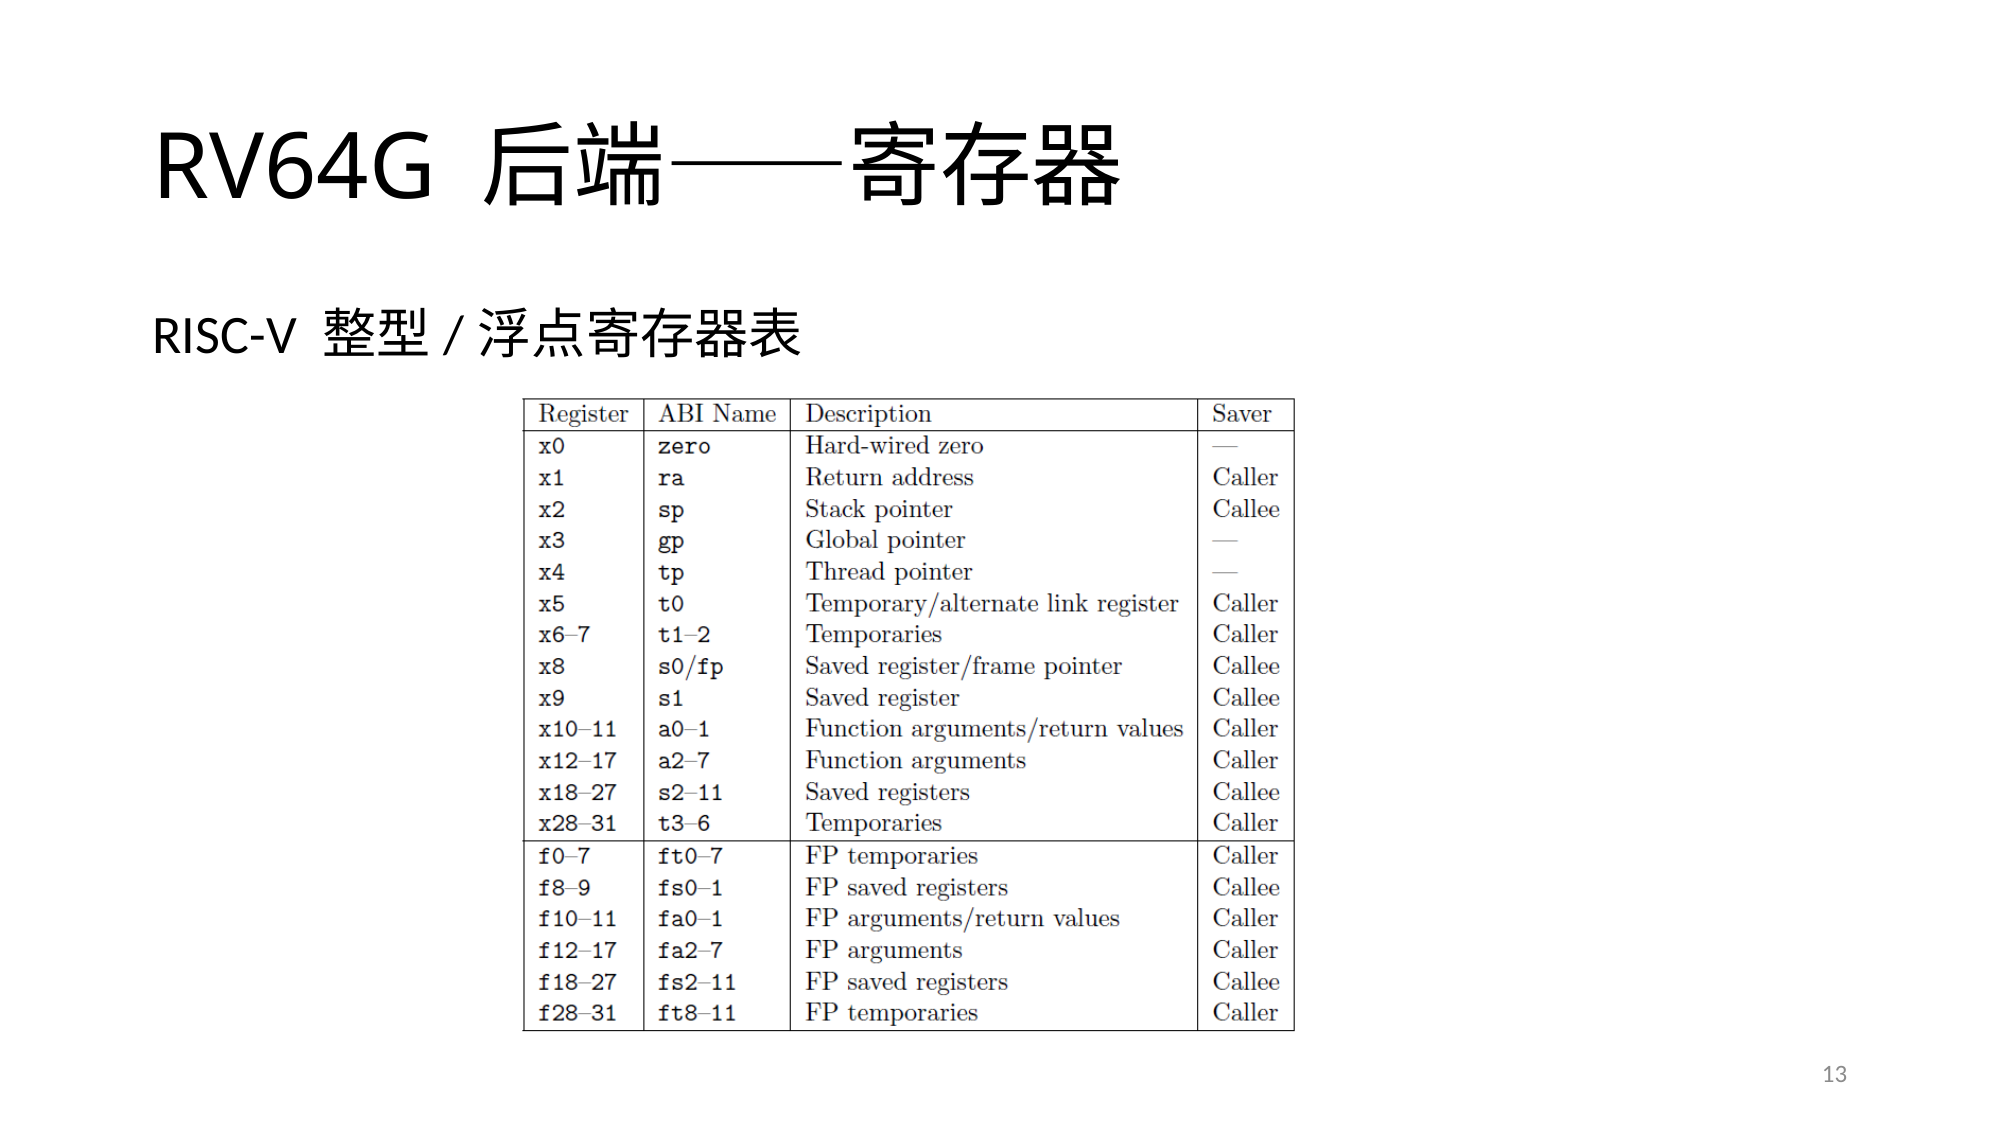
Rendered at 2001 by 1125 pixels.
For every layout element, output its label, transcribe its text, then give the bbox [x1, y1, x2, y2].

title RV64G 后端——寄存器 [137, 59, 1863, 278]
list RISC-V 整型/浮点寄存器表 [137, 299, 1863, 1014]
slide_number 13 [1412, 1042, 1863, 1103]
picture [515, 391, 1299, 1046]
